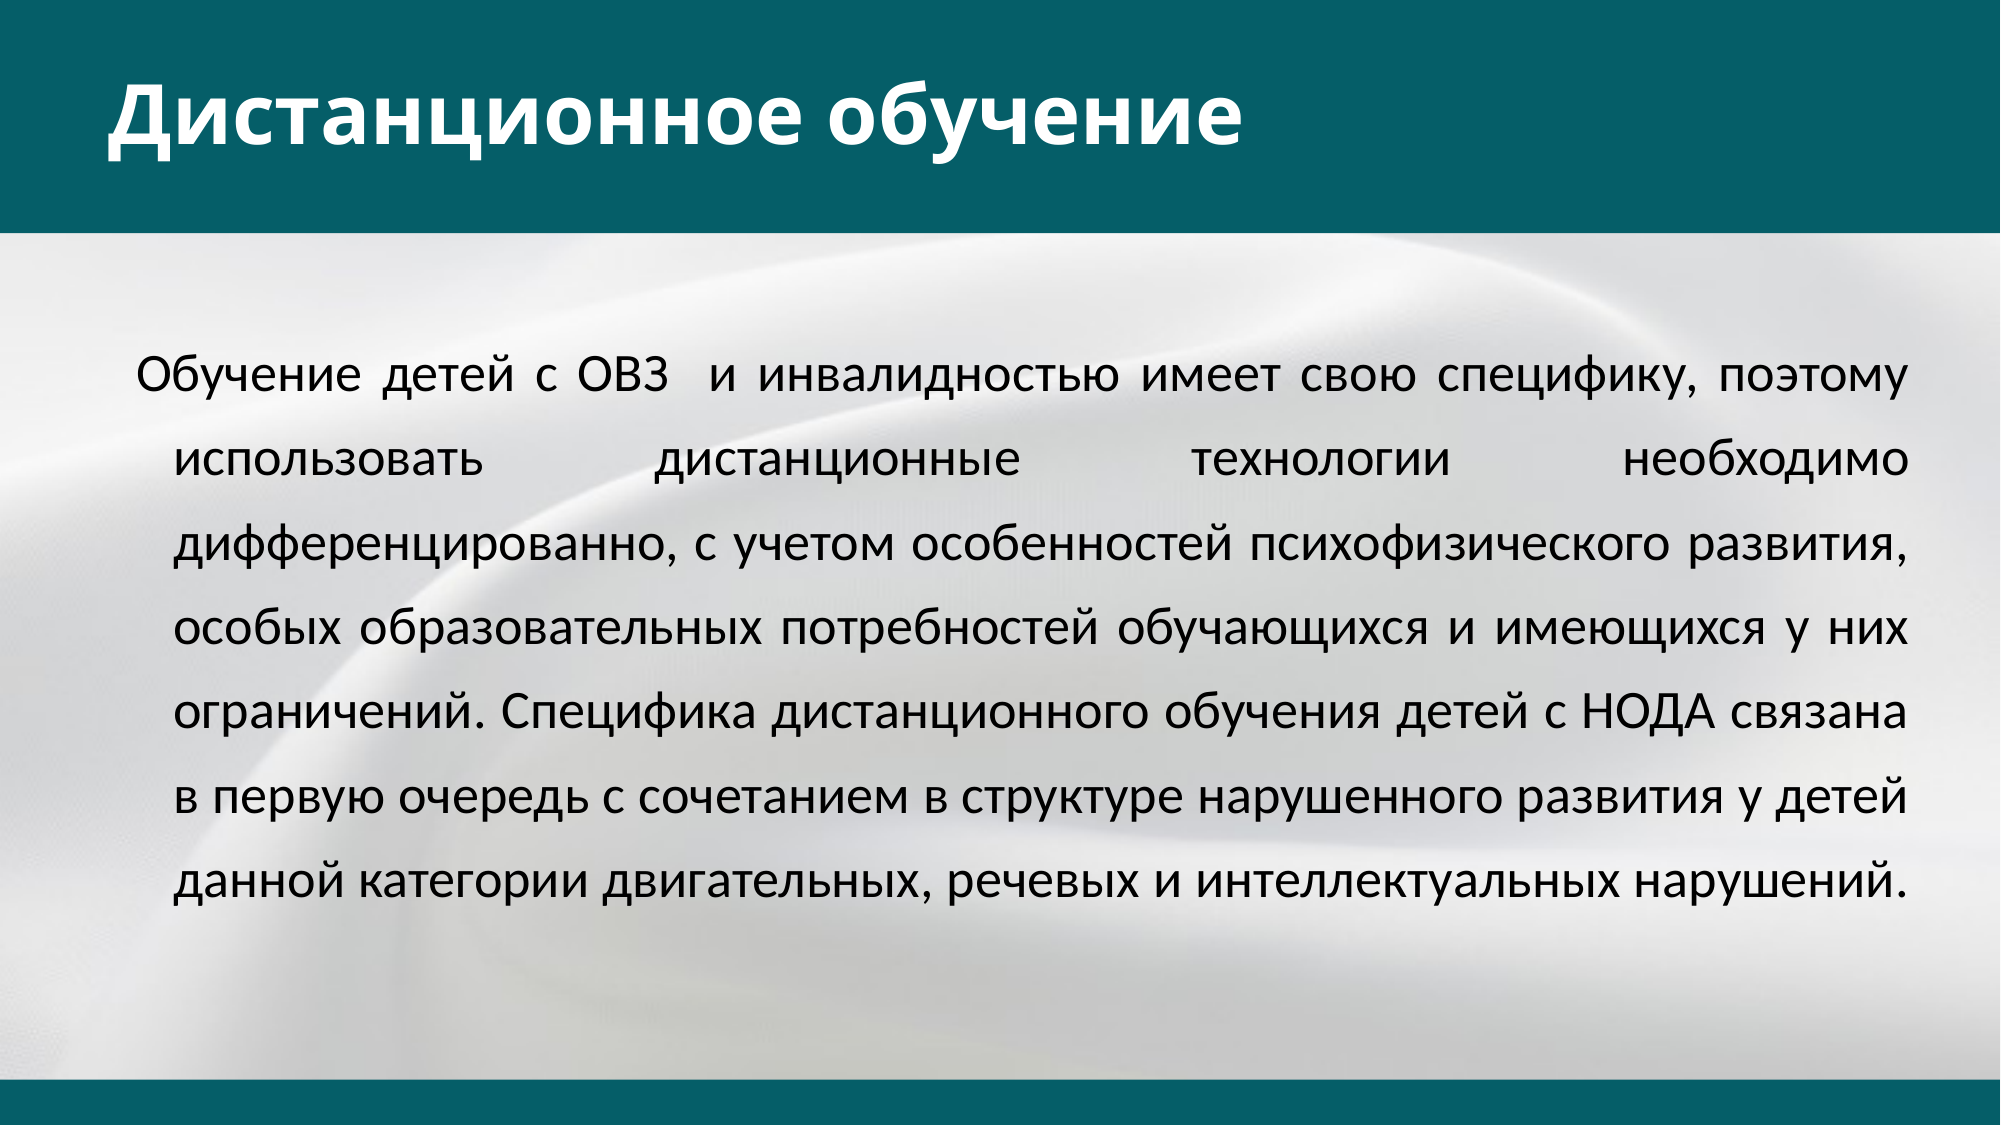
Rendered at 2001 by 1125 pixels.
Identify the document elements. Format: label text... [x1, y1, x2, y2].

text_box [0, 0, 2000, 234]
title Дистанционное обучение [93, 8, 1706, 227]
text_box [0, 1078, 2000, 1125]
picture [0, 0, 2001, 1125]
list Обучение детей с ОВЗ и инвалидностью имеет свою специфику, поэтому использовать дистанционные технологии необходимо дифференцированно, с учетом особенностей психофизического развития, особых образовательных потребностей обучающихся и имеющихся у них ограничений. Специфика дистанционного обучения детей с НОДА связана в первую очередь с сочетанием в структуре нарушенного развития у детей данной категории двигательных, речевых и интеллектуальных нарушений. [121, 309, 1927, 798]
